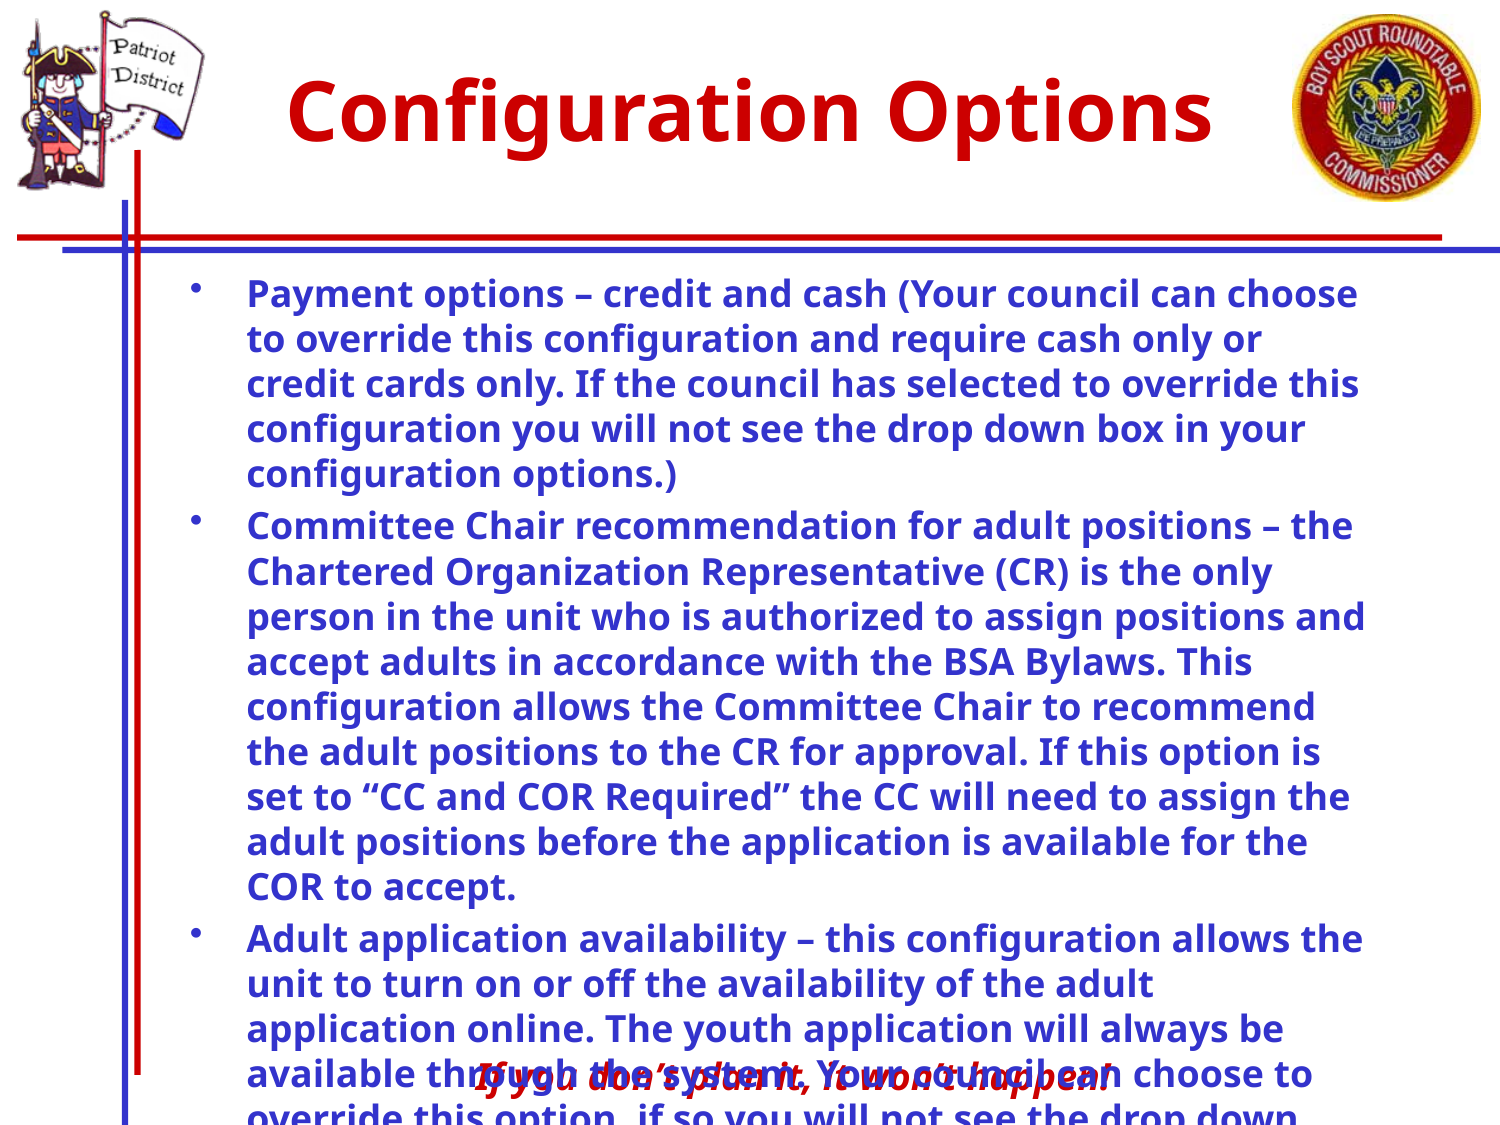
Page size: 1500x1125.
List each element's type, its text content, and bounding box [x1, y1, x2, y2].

title Configuration Options [249, 14, 1251, 203]
list Payment options – credit and cash (Your council can choose to override this configuration and require cash only or credit cards only. If the council has selected to override this configuration you will not see the drop down box in your configuration options.) Committee Chair recommendation for adult positions – the Chartered Organization Representative (CR) is the only person in the unit who is authorized to assign positions and accept adults in accordance with the BSA Bylaws. This configuration allows the Committee Chair to recommend the adult positions to the CR for approval. If this option is set to “CC and COR Required” the CC will need to assign the adult positions before the application is available for the COR to accept. Adult application availability – this configuration allows the unit to turn on or off the availability of the adult application online. The youth application will always be available through the system. Your council can choose to override this option, if so you will not see the drop down box in your configuration options. [174, 262, 1388, 1001]
picture [3, 3, 217, 199]
picture [1292, 14, 1481, 202]
